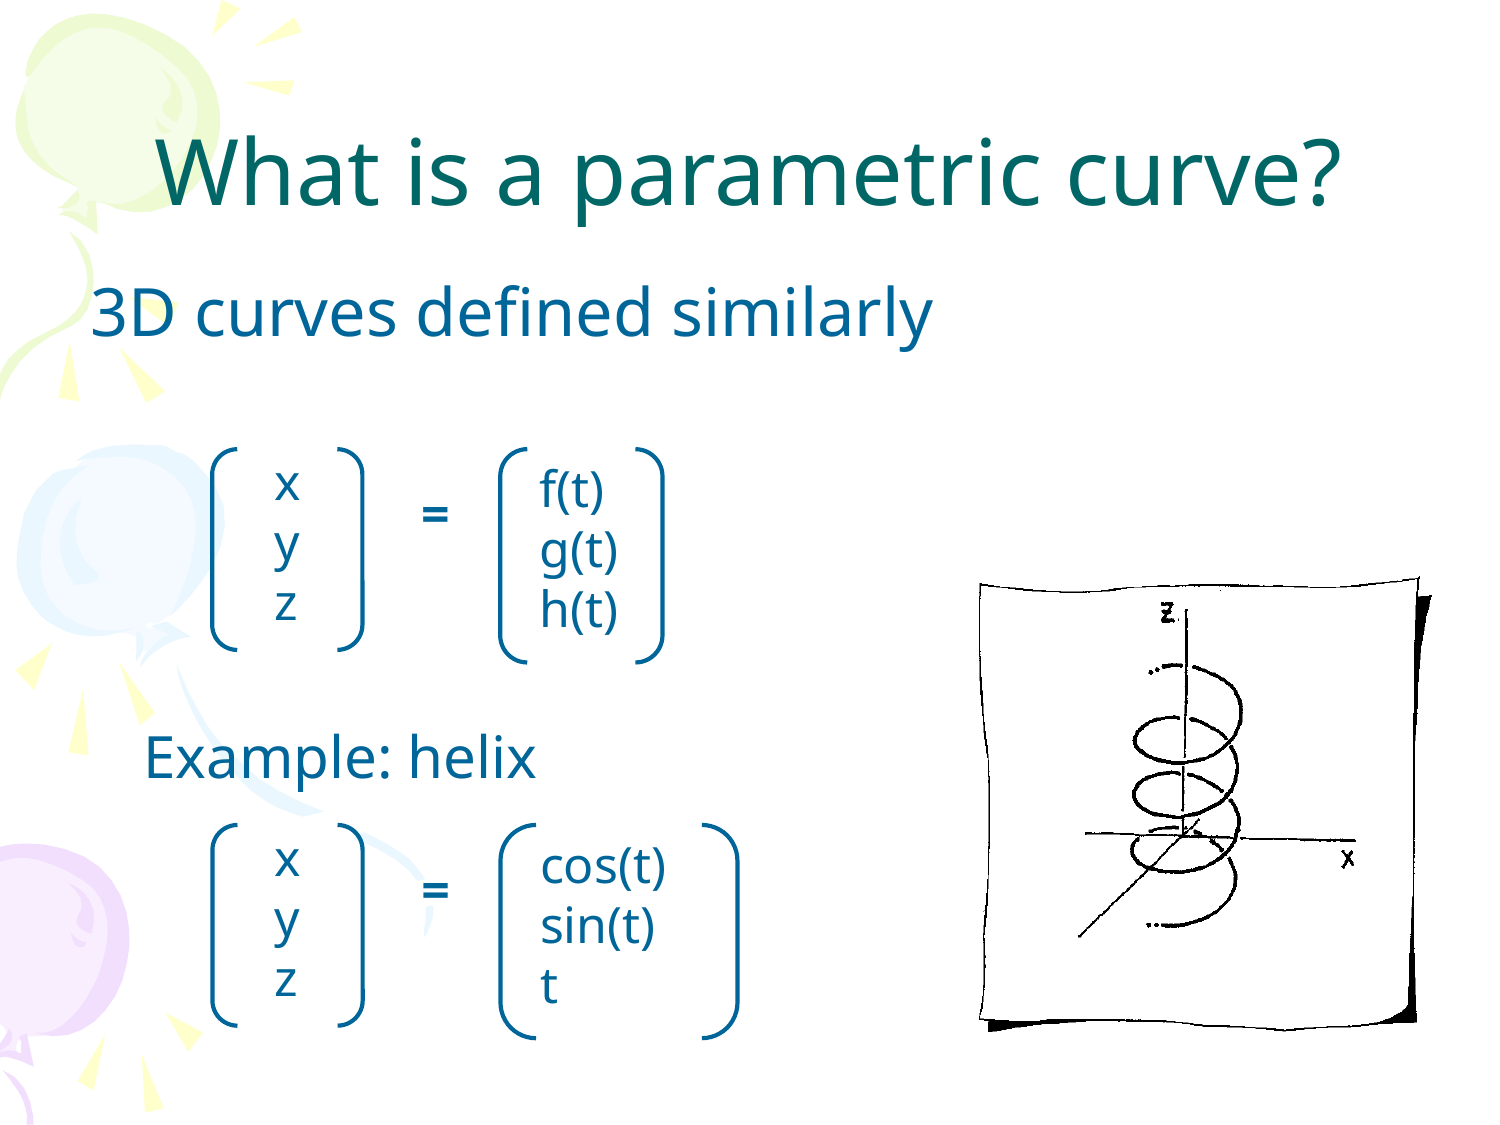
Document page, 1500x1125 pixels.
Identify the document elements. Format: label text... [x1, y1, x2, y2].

text_box [212, 449, 363, 650]
text_box f(t) g(t) h(t) [525, 449, 650, 645]
text_box cos(t) sin(t) t [525, 825, 713, 1021]
title What is a parametric curve? [72, 16, 1426, 233]
list 3D curves defined similarly [74, 262, 1426, 385]
text_box [500, 826, 738, 1039]
text_box [212, 824, 363, 1026]
text_box x y z [259, 442, 316, 638]
text_box = [406, 474, 465, 550]
text_box = [406, 850, 465, 926]
text_box x y z [259, 818, 316, 1014]
text_box [500, 449, 663, 663]
text_box Example: helix [128, 712, 552, 798]
picture [974, 574, 1438, 1036]
